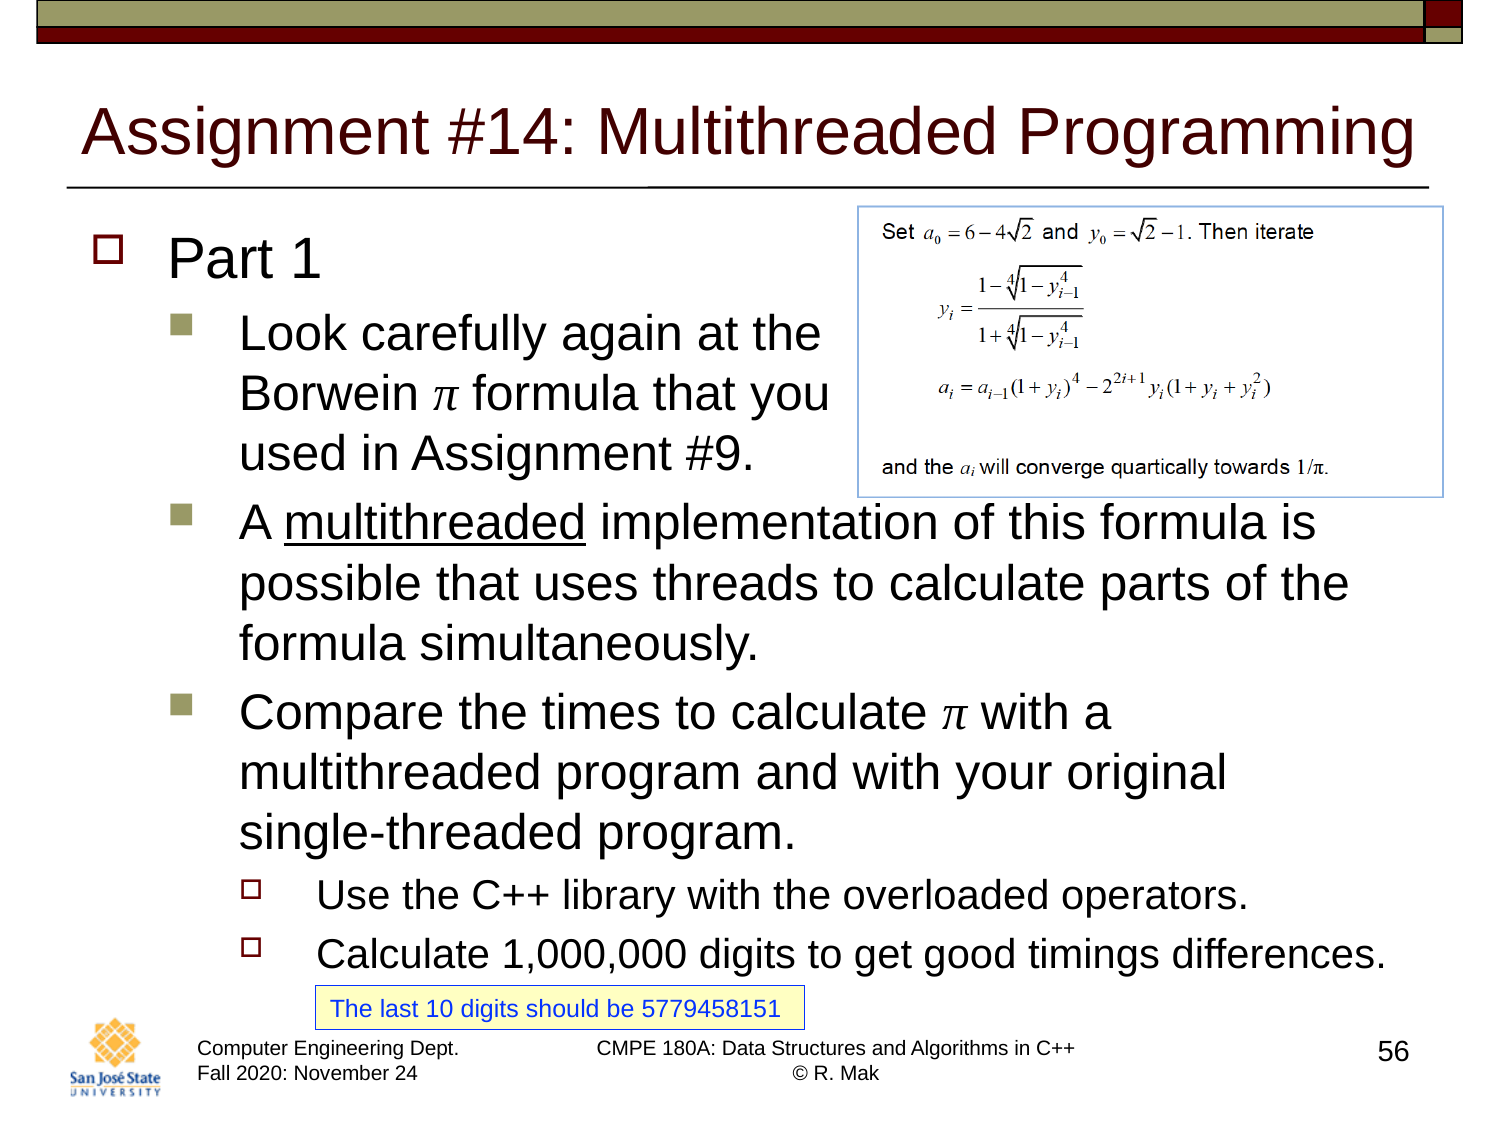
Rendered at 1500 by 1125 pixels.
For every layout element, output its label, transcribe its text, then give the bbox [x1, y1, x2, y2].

picture [854, 202, 1447, 503]
title Assignment #14: Multithreaded Programming [60, 67, 1440, 175]
text_box The last 10 digits should be 5779458151 [315, 985, 805, 1030]
slide_number 56 [1112, 1025, 1425, 1100]
picture [60, 1012, 166, 1112]
list Part 1 Look carefully again at the Borwein π formula that you used in Assignment #9. A multithreaded implementation of this formula is possible that uses threads to calculate parts of the formula simultaneously. Compare the times to calculate π with a multithreaded program and with your original single-threaded program. Use the C++ library with the overloaded operators. Calculate 1,000,000 digits to get good timings differences. [75, 212, 1425, 1006]
